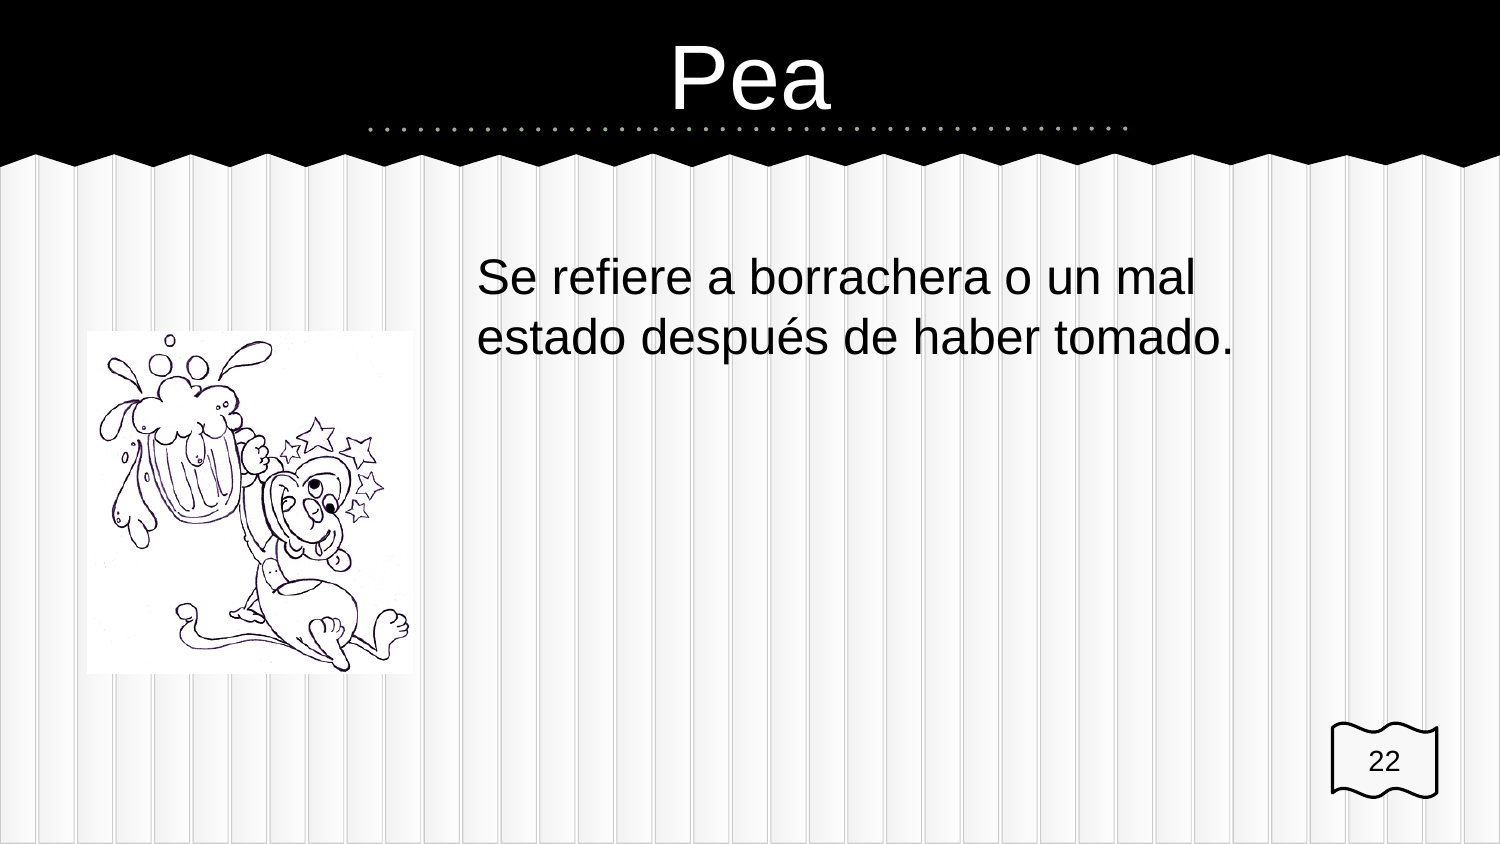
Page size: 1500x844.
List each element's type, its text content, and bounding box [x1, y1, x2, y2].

text_box Se refiere a borrachera o un mal estado después de haber tomado. [461, 229, 1333, 397]
text_box 22 [1332, 723, 1437, 798]
picture [87, 330, 413, 675]
title Pea [75, 2, 1425, 143]
